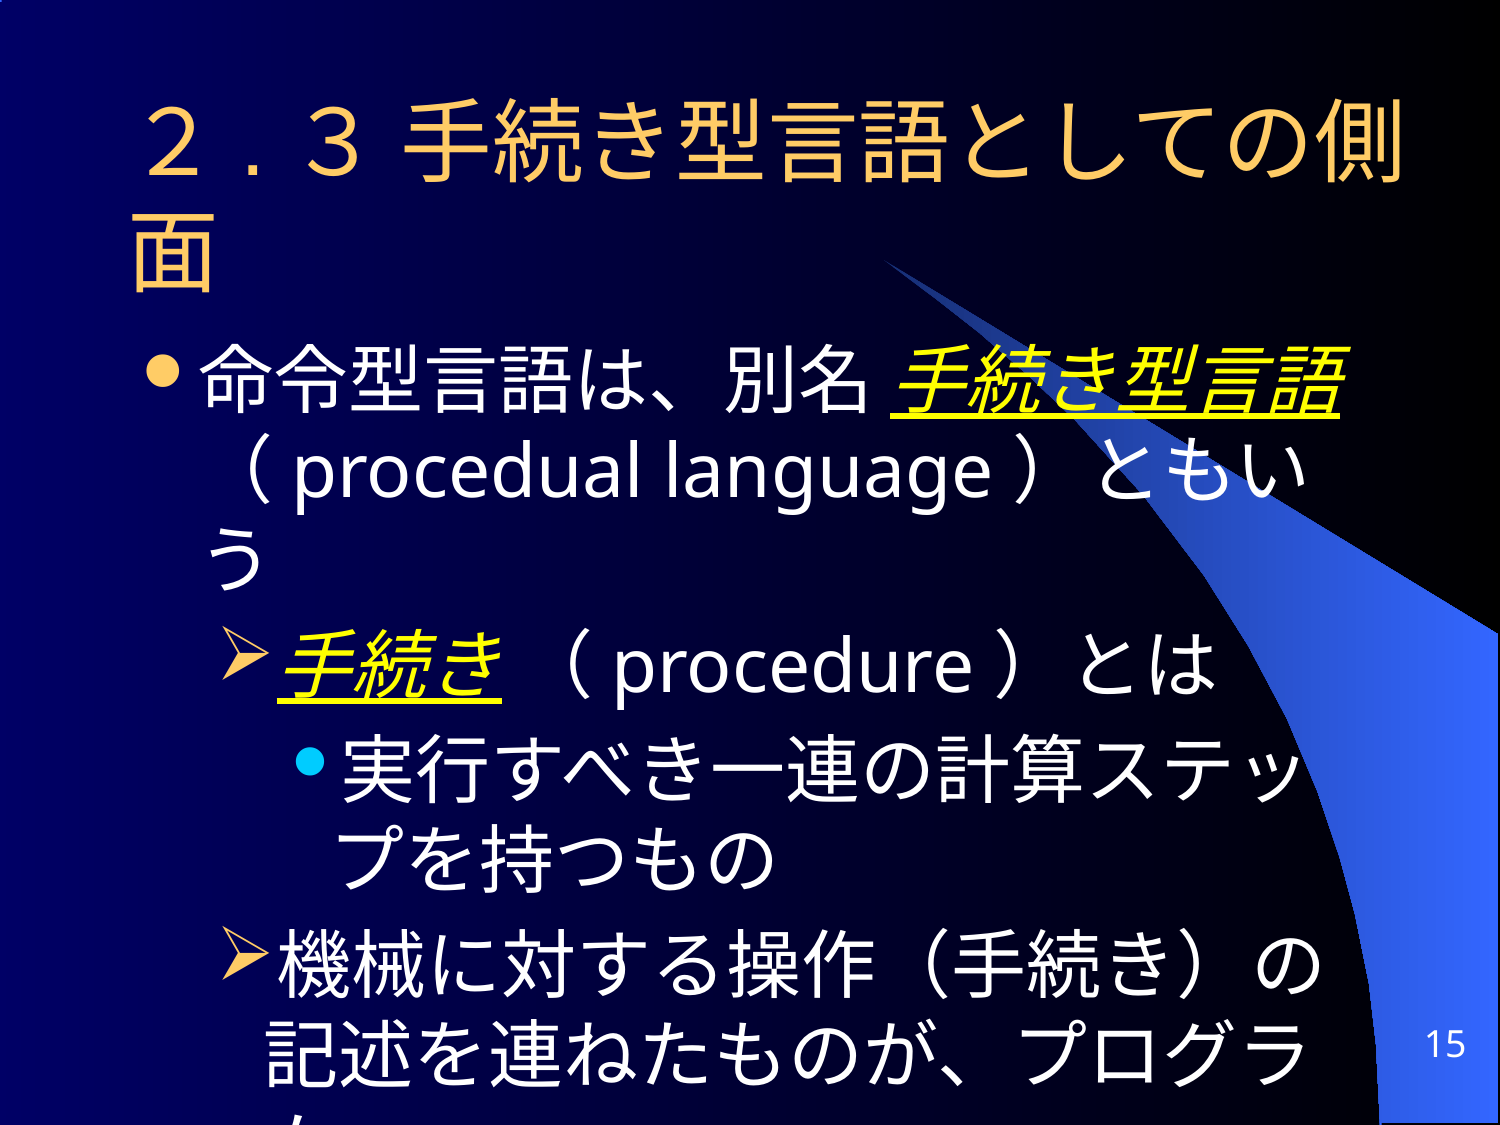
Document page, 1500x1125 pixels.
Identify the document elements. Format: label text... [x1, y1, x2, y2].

title ２.３ 手続き型言語としての側面 [111, 99, 1438, 288]
text_box 15 [1328, 1008, 1482, 1071]
list 命令型言語は、別名 手続き型言語 （procedual language）ともいう 手続き （procedure）とは 実行すべき一連の計算ステップを持つもの 機械に対する操作（手続き）の記述を連ねたものが、プログラム [111, 324, 1388, 1059]
